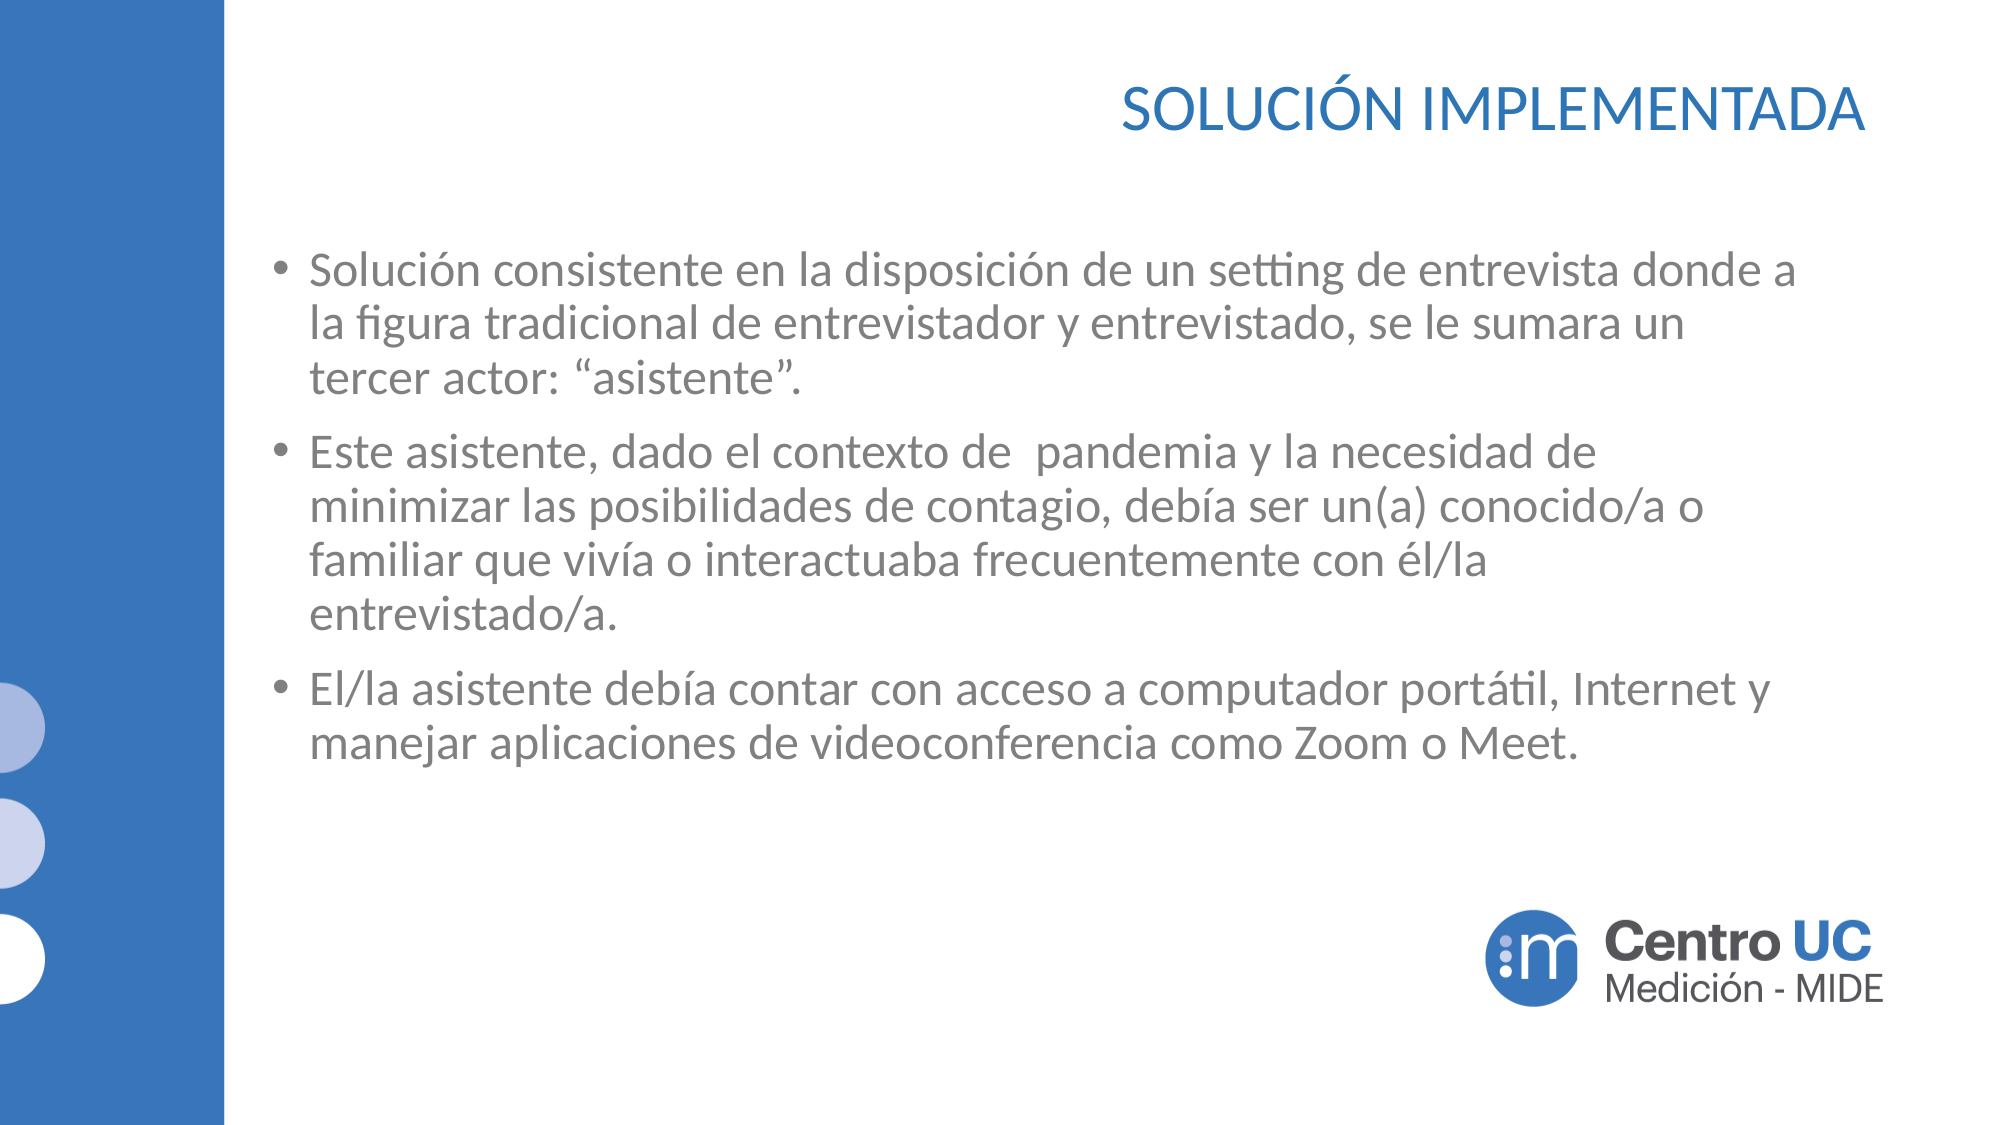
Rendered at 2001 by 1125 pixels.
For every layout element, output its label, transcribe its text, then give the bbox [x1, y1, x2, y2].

title SOLUCIÓN IMPLEMENTADA [257, 65, 1882, 163]
list Solución consistente en la disposición de un setting de entrevista donde a la figura tradicional de entrevistador y entrevistado, se le sumara un tercer actor: “asistente”. Este asistente, dado el contexto de pandemia y la necesidad de minimizar las posibilidades de contagio, debía ser un(a) conocido/a o familiar que vivía o interactuaba frecuentemente con él/la entrevistado/a. El/la asistente debía contar con acceso a computador portátil, Internet y manejar aplicaciones de videoconferencia como Zoom o Meet. [257, 235, 1824, 890]
picture [0, 0, 2000, 1125]
